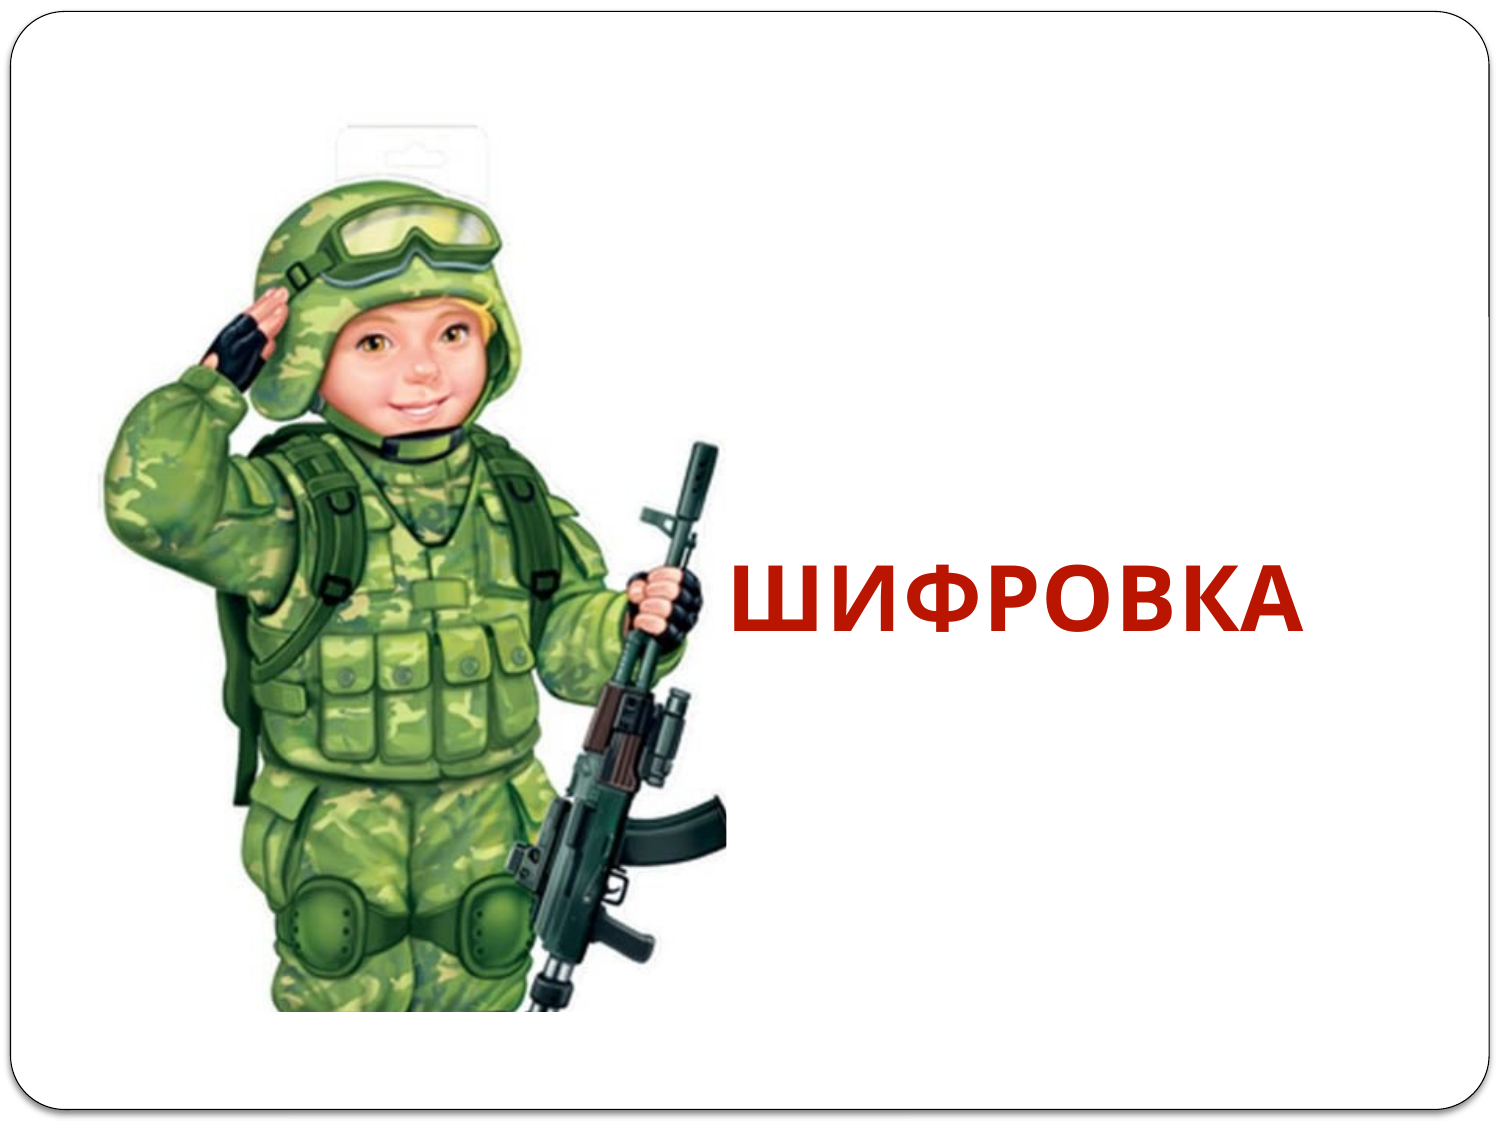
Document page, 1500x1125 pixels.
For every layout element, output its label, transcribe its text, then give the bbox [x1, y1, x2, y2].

picture [64, 113, 727, 1012]
text_box ШИФРОВКА [732, 532, 1329, 657]
